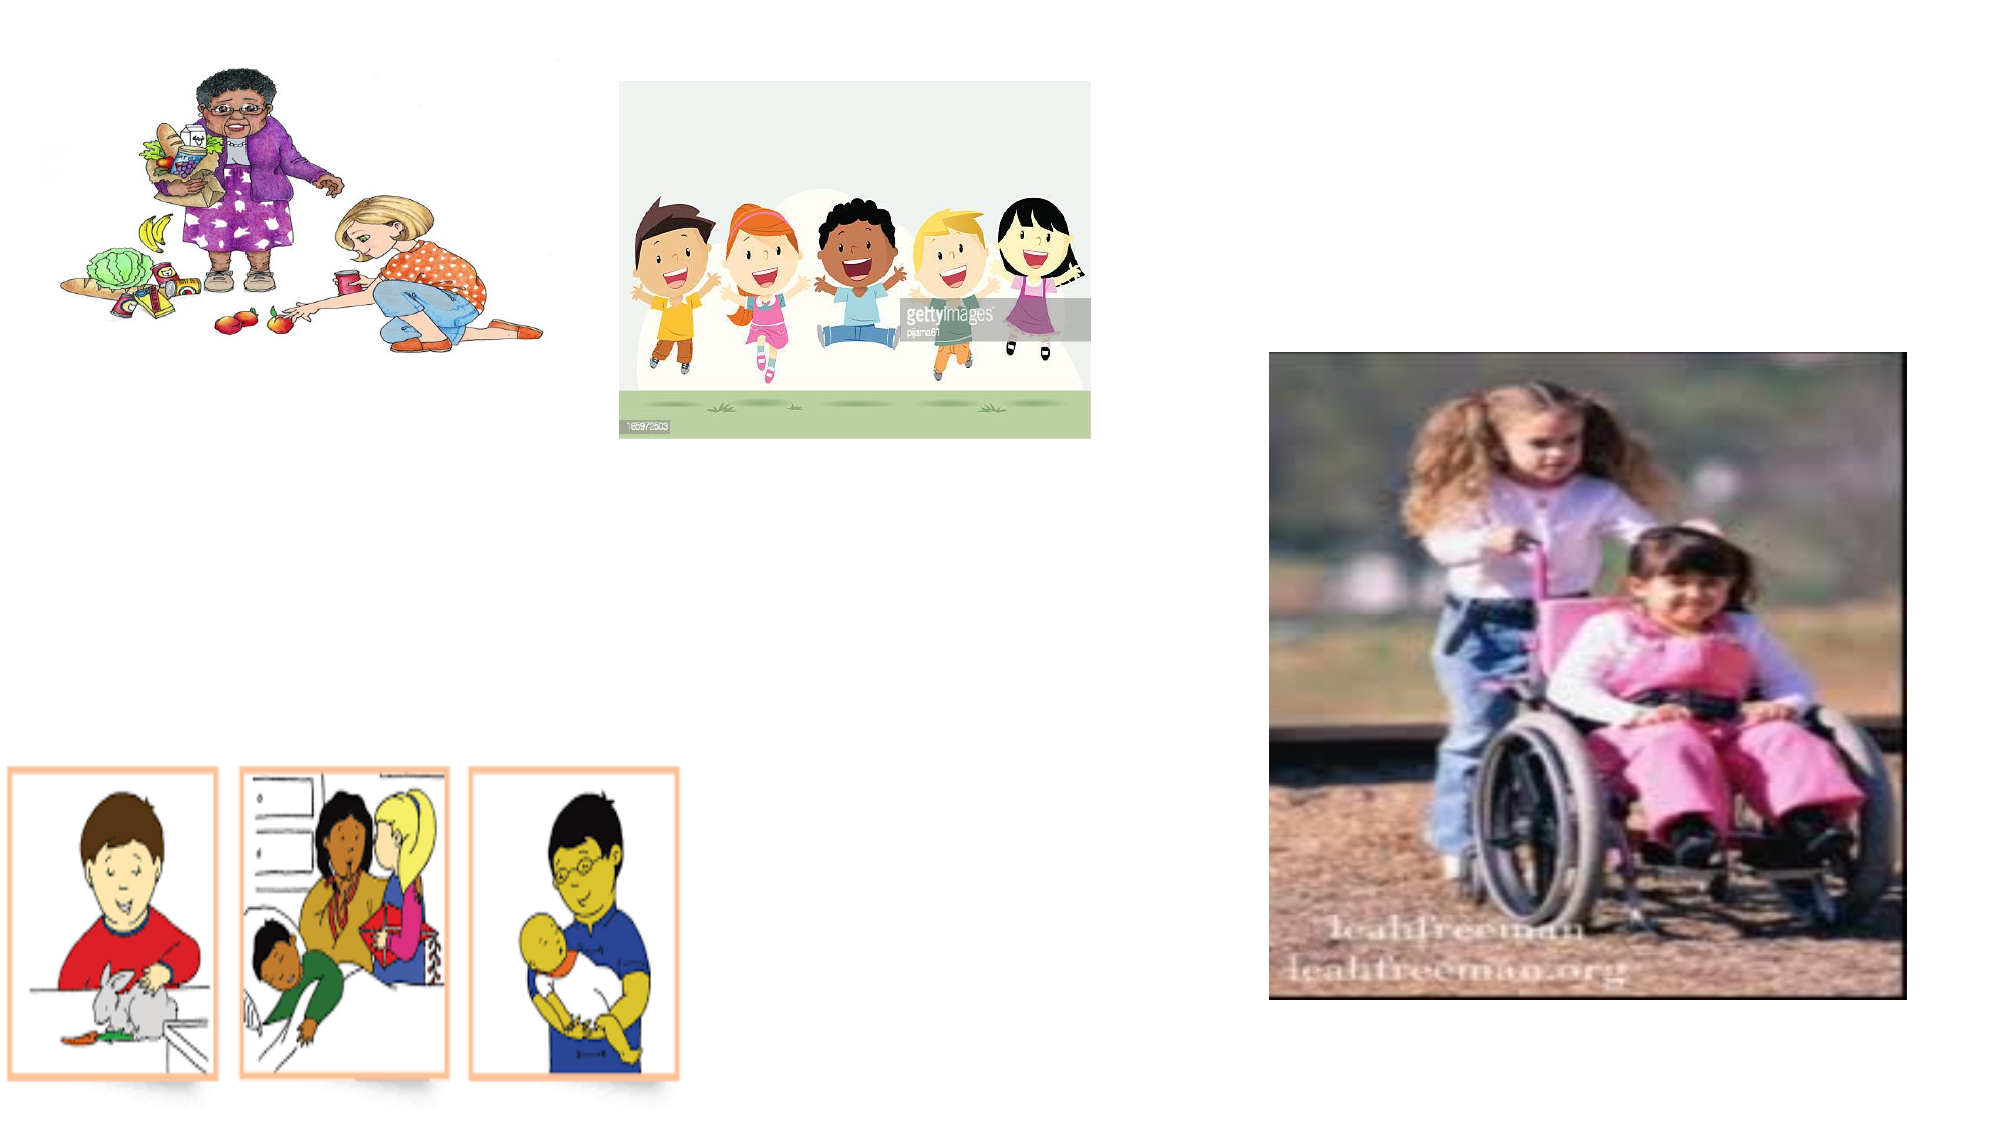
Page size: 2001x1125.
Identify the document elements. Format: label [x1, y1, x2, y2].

picture [1269, 352, 1907, 1000]
picture [0, 756, 687, 1125]
picture [38, 59, 560, 369]
picture [619, 81, 1091, 439]
